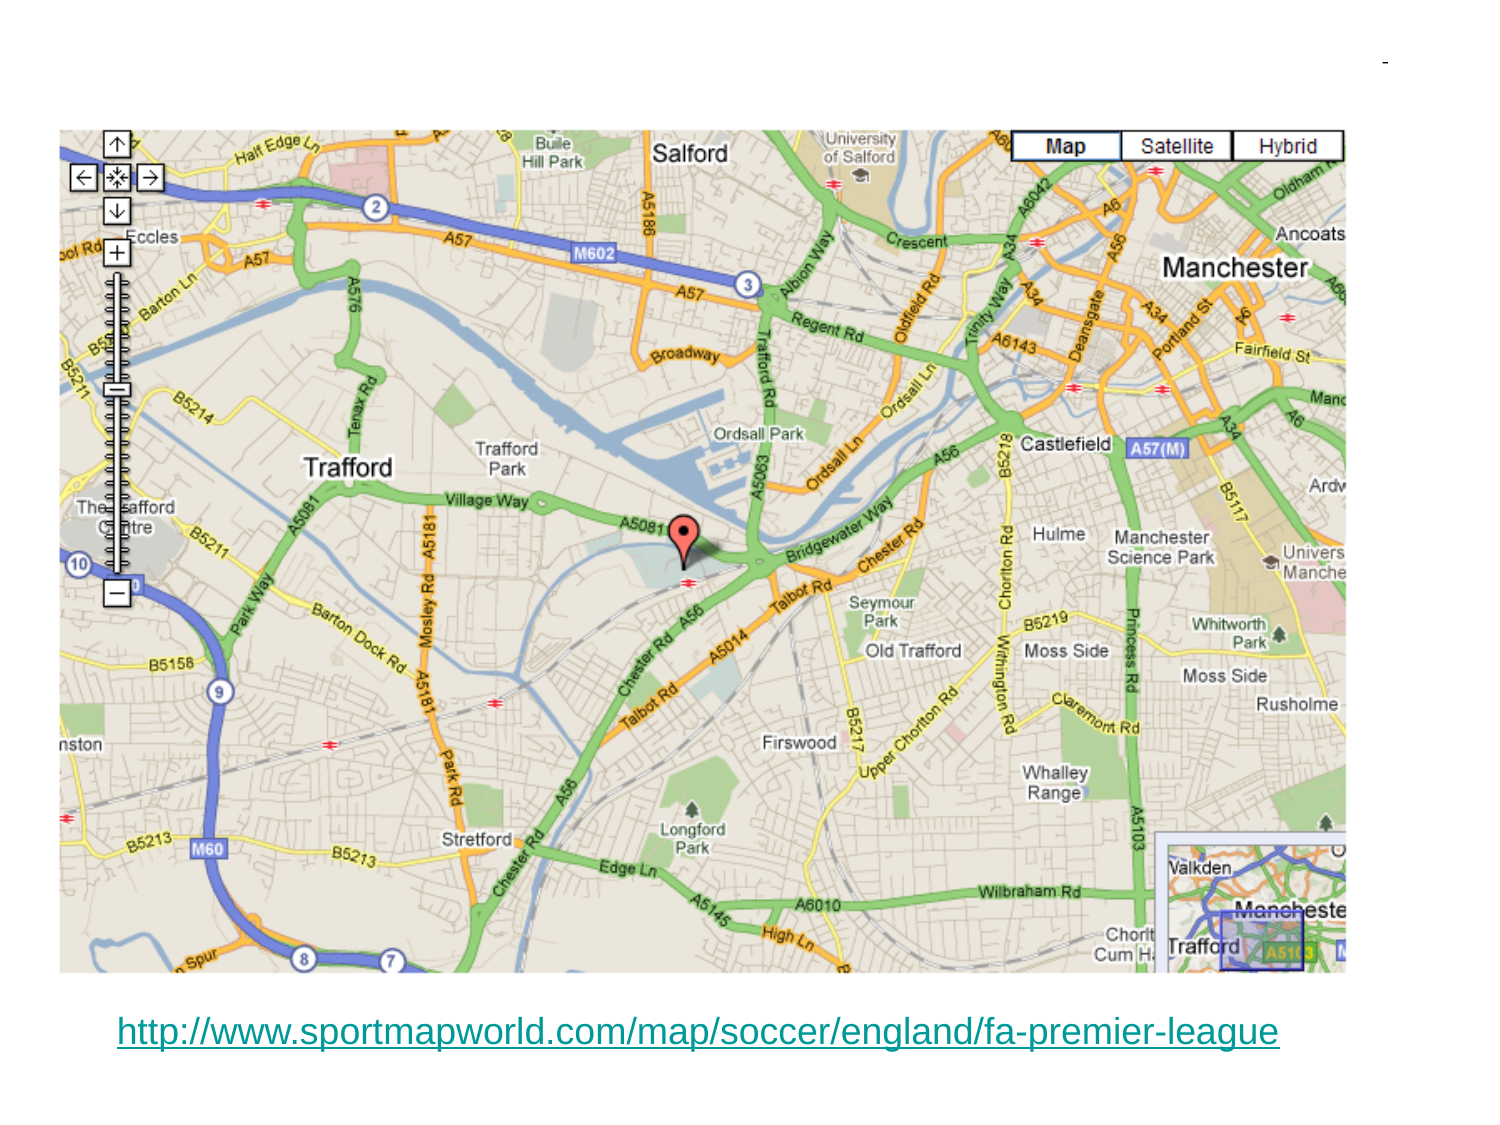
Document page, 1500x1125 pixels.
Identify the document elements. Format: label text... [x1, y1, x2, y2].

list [49, 62, 1388, 1010]
text_box http://www.sportmapworld.com/map/soccer/england/fa-premier-league [102, 1019, 1295, 1060]
